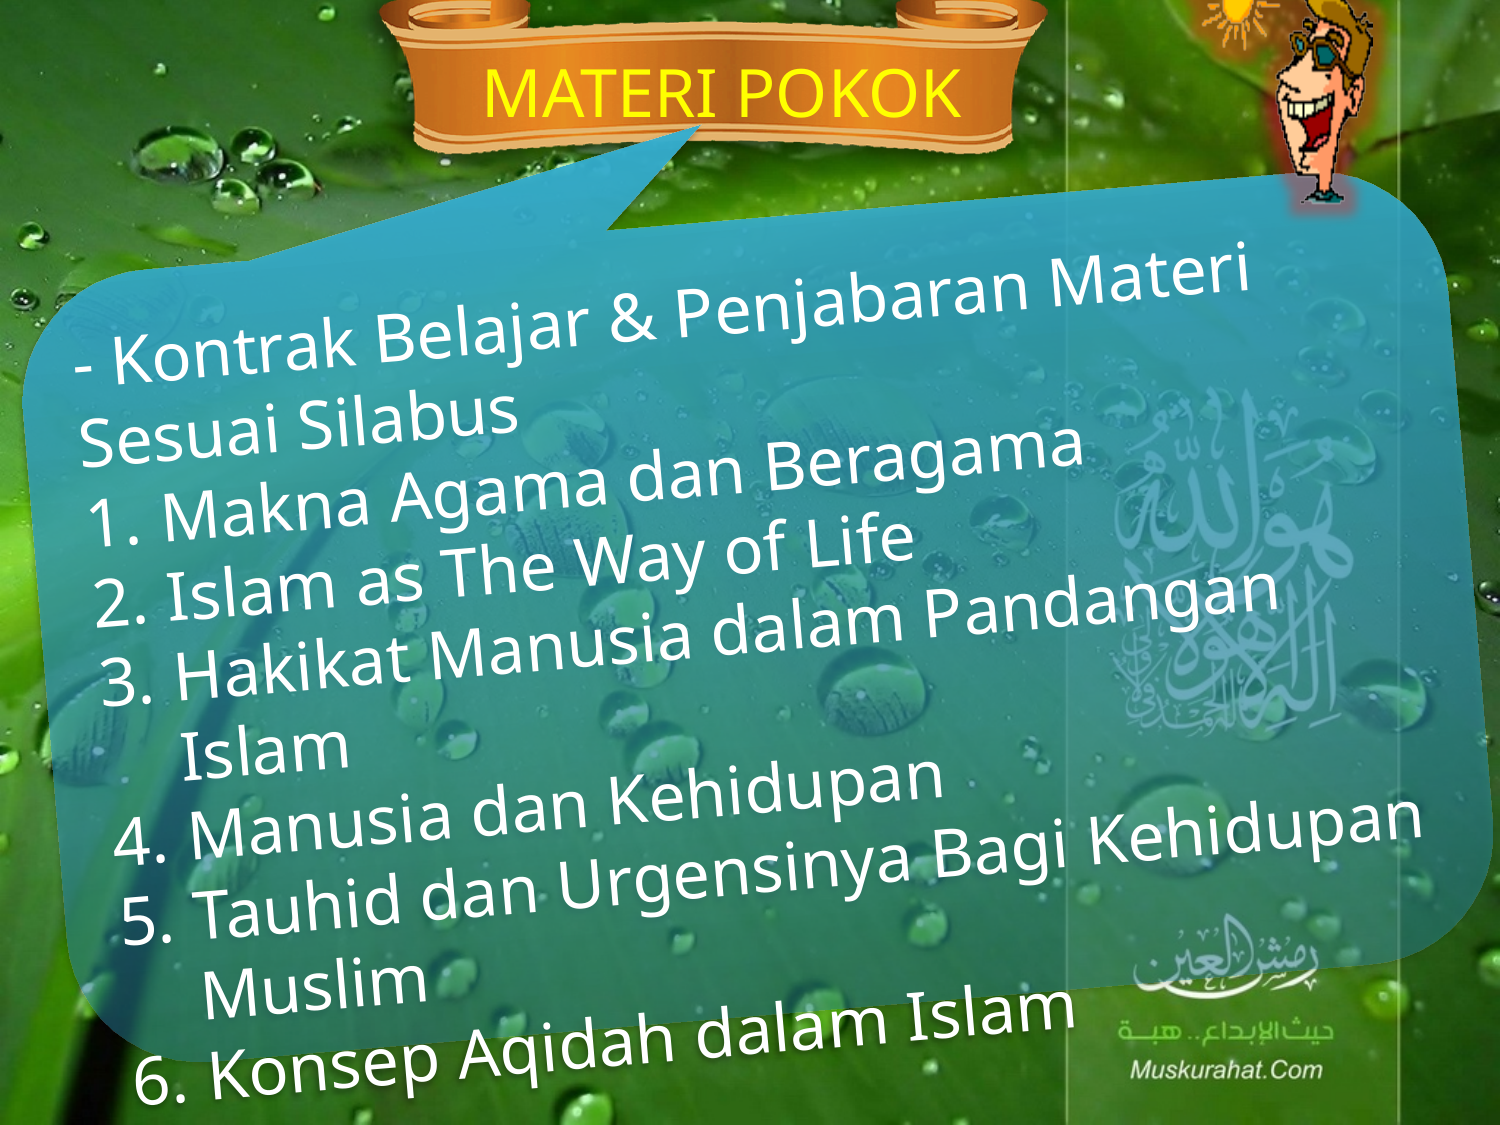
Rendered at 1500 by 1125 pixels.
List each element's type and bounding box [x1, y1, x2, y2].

picture [0, 0, 1500, 1125]
text_box [324, 0, 1119, 188]
